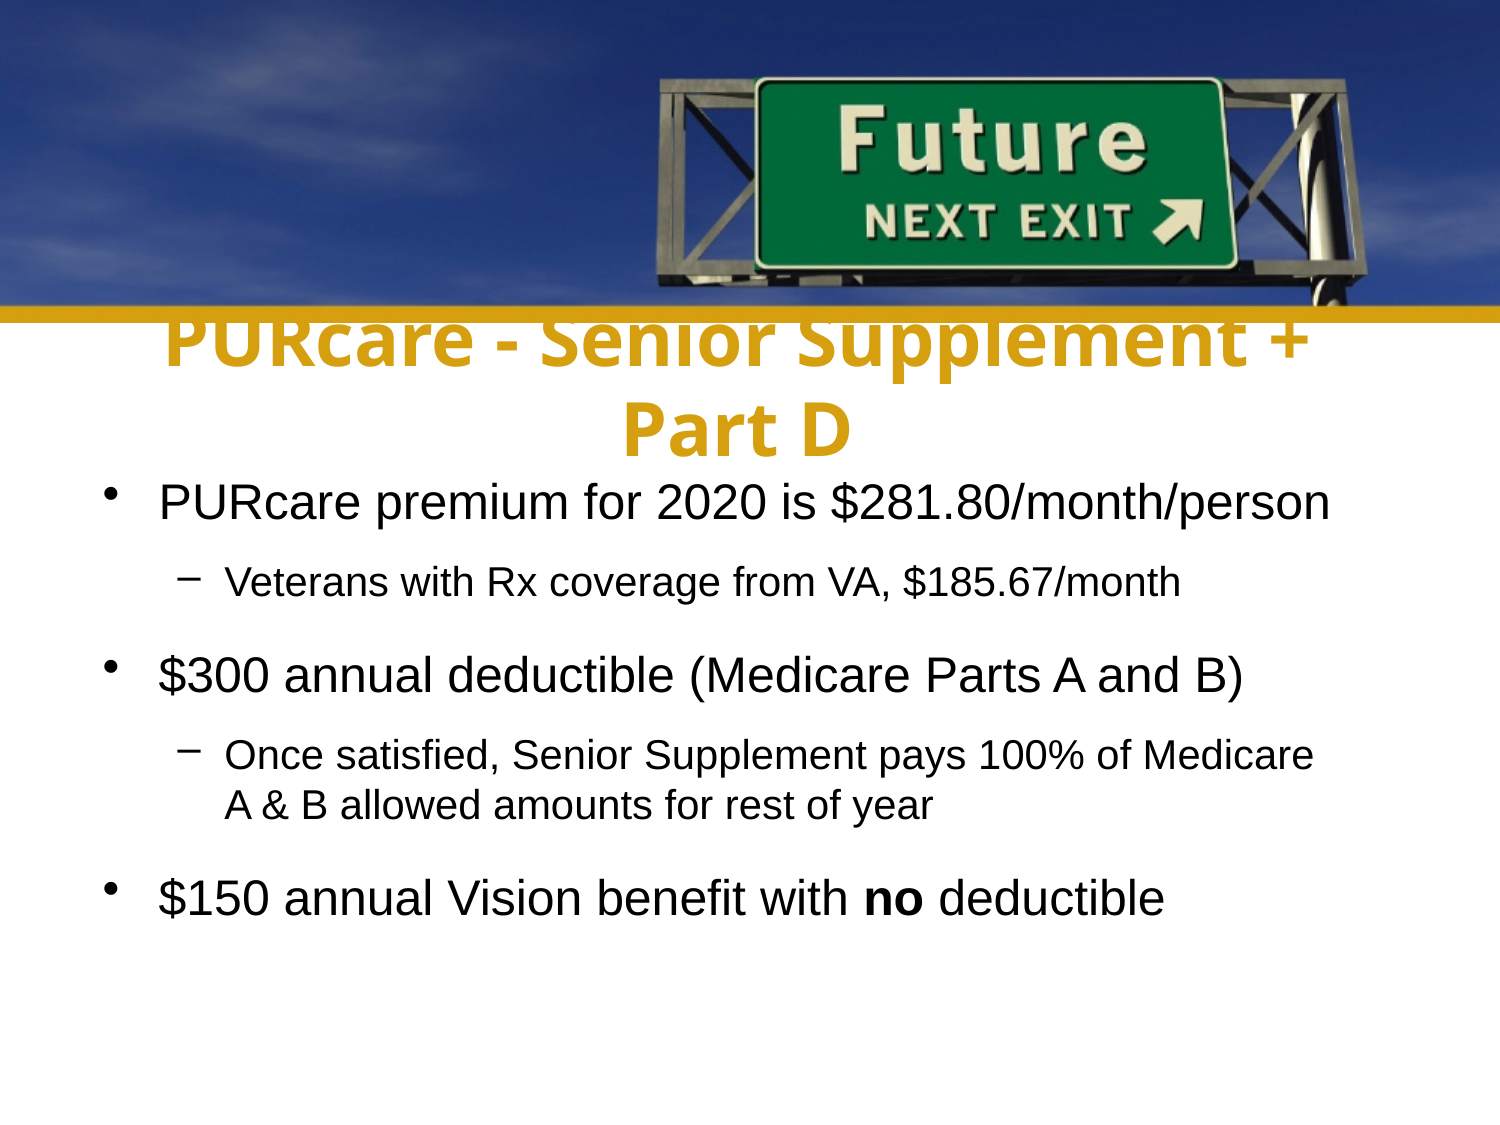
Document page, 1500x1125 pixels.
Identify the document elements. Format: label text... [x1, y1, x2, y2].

list PURcare premium for 2020 is $281.80/month/person Veterans with Rx coverage from VA, $185.67/month $300 annual deductible (Medicare Parts A and B) Once satisfied, Senior Supplement pays 100% of Medicare A & B allowed amounts for rest of year $150 annual Vision benefit with no deductible [87, 462, 1365, 1038]
picture [0, 0, 1500, 323]
title PURcare - Senior Supplement + Part D [62, 324, 1413, 438]
